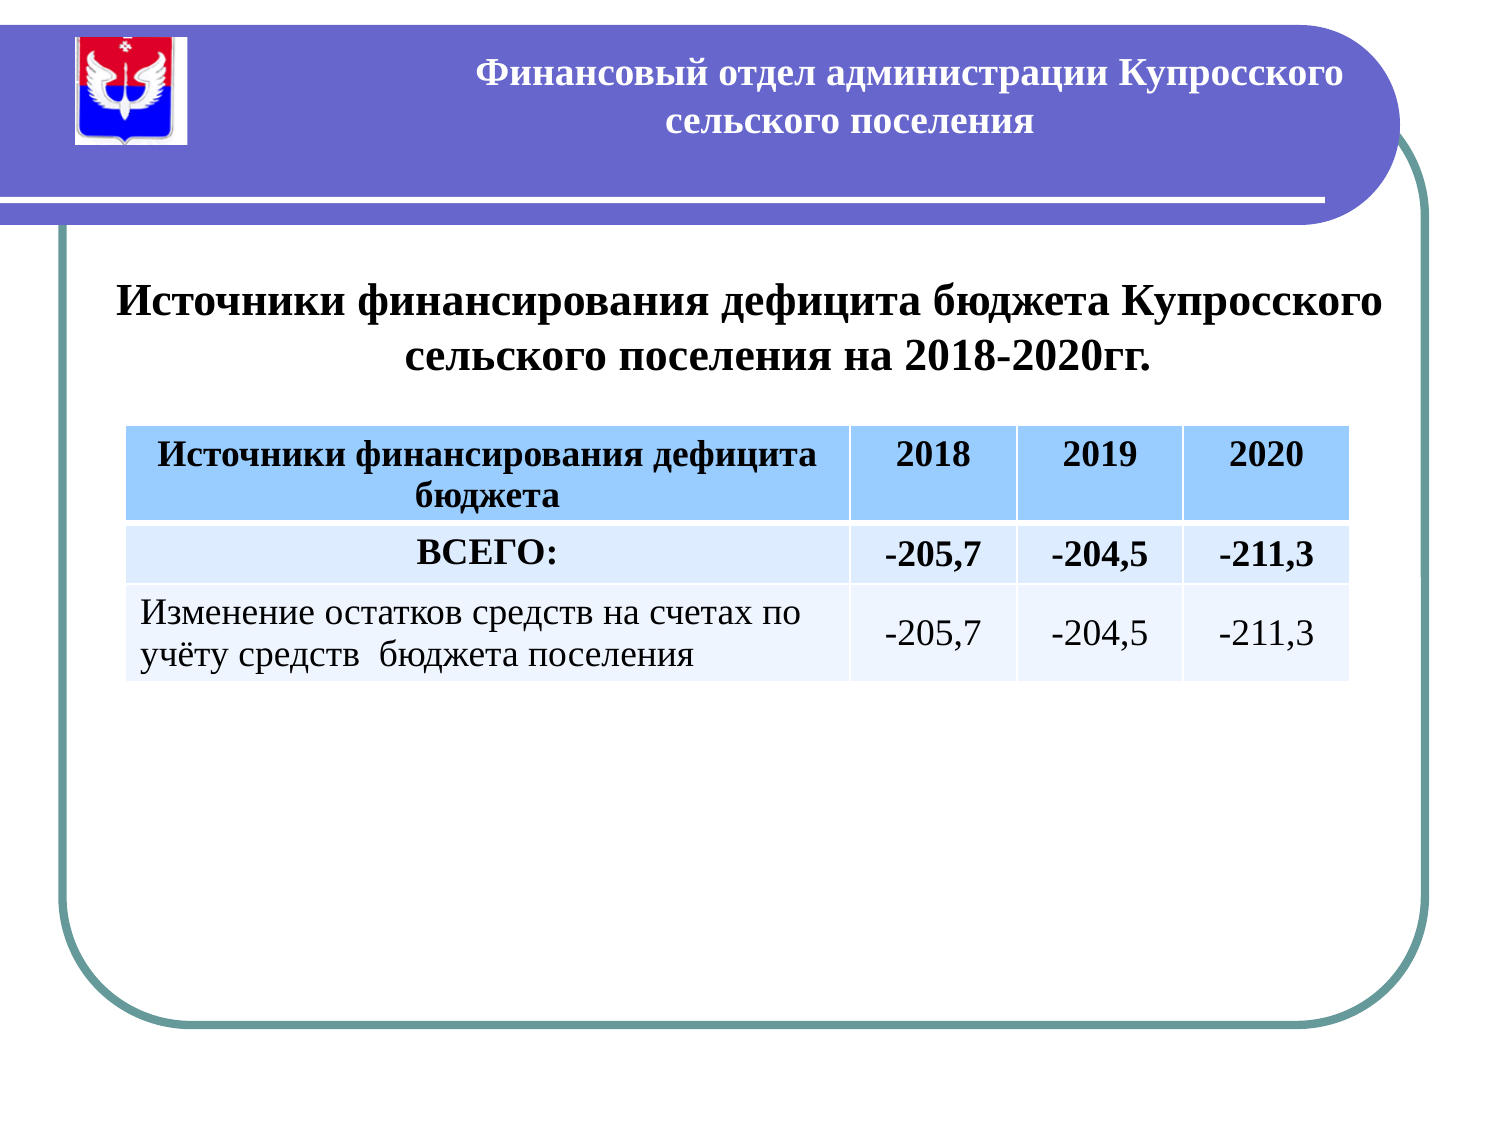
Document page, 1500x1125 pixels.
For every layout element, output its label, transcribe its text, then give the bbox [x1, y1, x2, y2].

table_cell -211,3 [1184, 585, 1349, 681]
table_cell -211,3 [1184, 526, 1349, 583]
table_cell Изменение остатков средств на счетах по учёту средств бюджета поселения [126, 585, 849, 681]
table_header 2018 [851, 426, 1016, 520]
table_cell -205,7 [851, 526, 1016, 583]
table_cell -205,7 [851, 585, 1016, 681]
title Финансовый отдел администрации Купросского сельского поселения [249, 49, 1451, 138]
list Источники финансирования дефицита бюджета Купросского сельского поселения на 2018-2020гг. [99, 262, 1401, 1051]
table_header Источники финансирования дефицита бюджета [126, 426, 849, 520]
table_cell ВСЕГО: [126, 526, 849, 583]
table_cell -204,5 [1018, 526, 1182, 583]
table_cell -204,5 [1018, 585, 1182, 681]
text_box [74, 37, 188, 151]
table_header 2020 [1184, 426, 1349, 520]
table_header 2019 [1018, 426, 1182, 520]
